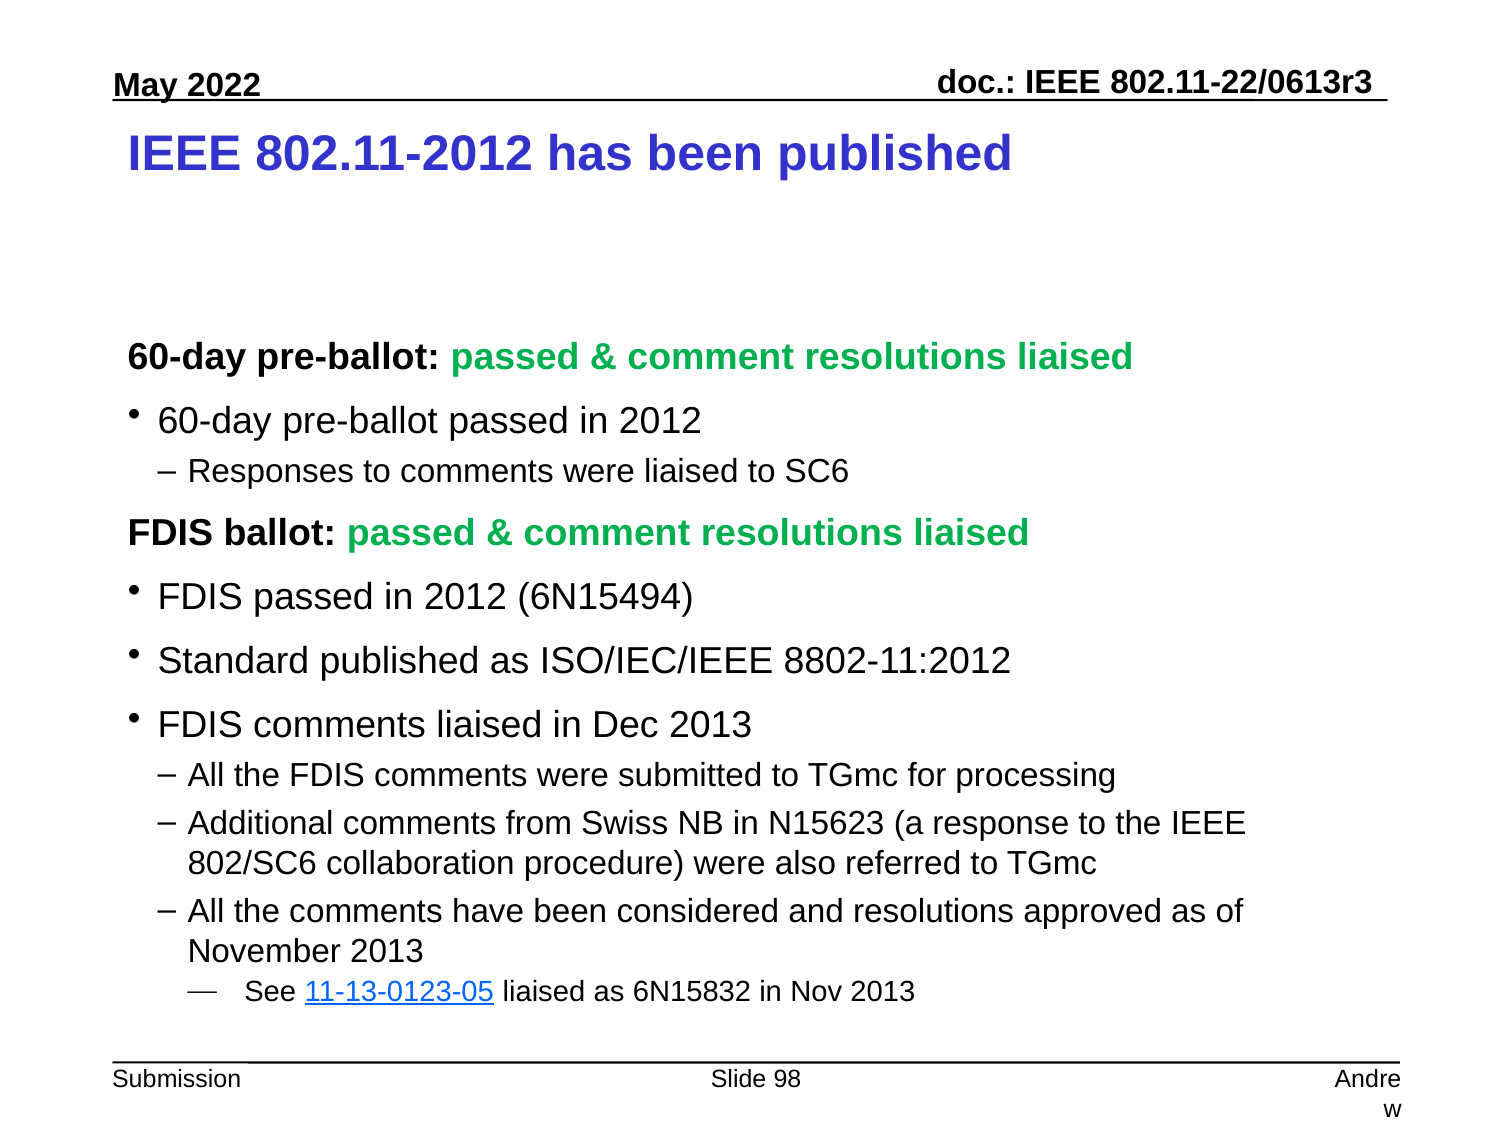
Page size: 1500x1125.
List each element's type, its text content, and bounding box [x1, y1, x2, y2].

list 60-day pre-ballot: passed & comment resolutions liaised 60-day pre-ballot passed in 2012 Responses to comments were liaised to SC6 FDIS ballot: passed & comment resolutions liaised FDIS passed in 2012 (6N15494) Standard published as ISO/IEC/IEEE 8802-11:2012 FDIS comments liaised in Dec 2013 All the FDIS comments were submitted to TGmc for processing Additional comments from Swiss NB in N15623 (a response to the IEEE 802/SC6 collaboration procedure) were also referred to TGmc All the comments have been considered and resolutions approved as of November 2013 See 11-13-0123-05 liaised as 6N15832 in Nov 2013 [112, 324, 1388, 1000]
title IEEE 802.11-2012 has been published [112, 112, 1388, 288]
footer Andrew Myles, Cisco [1320, 1061, 1402, 1093]
slide_number Slide 98 [709, 1061, 803, 1093]
